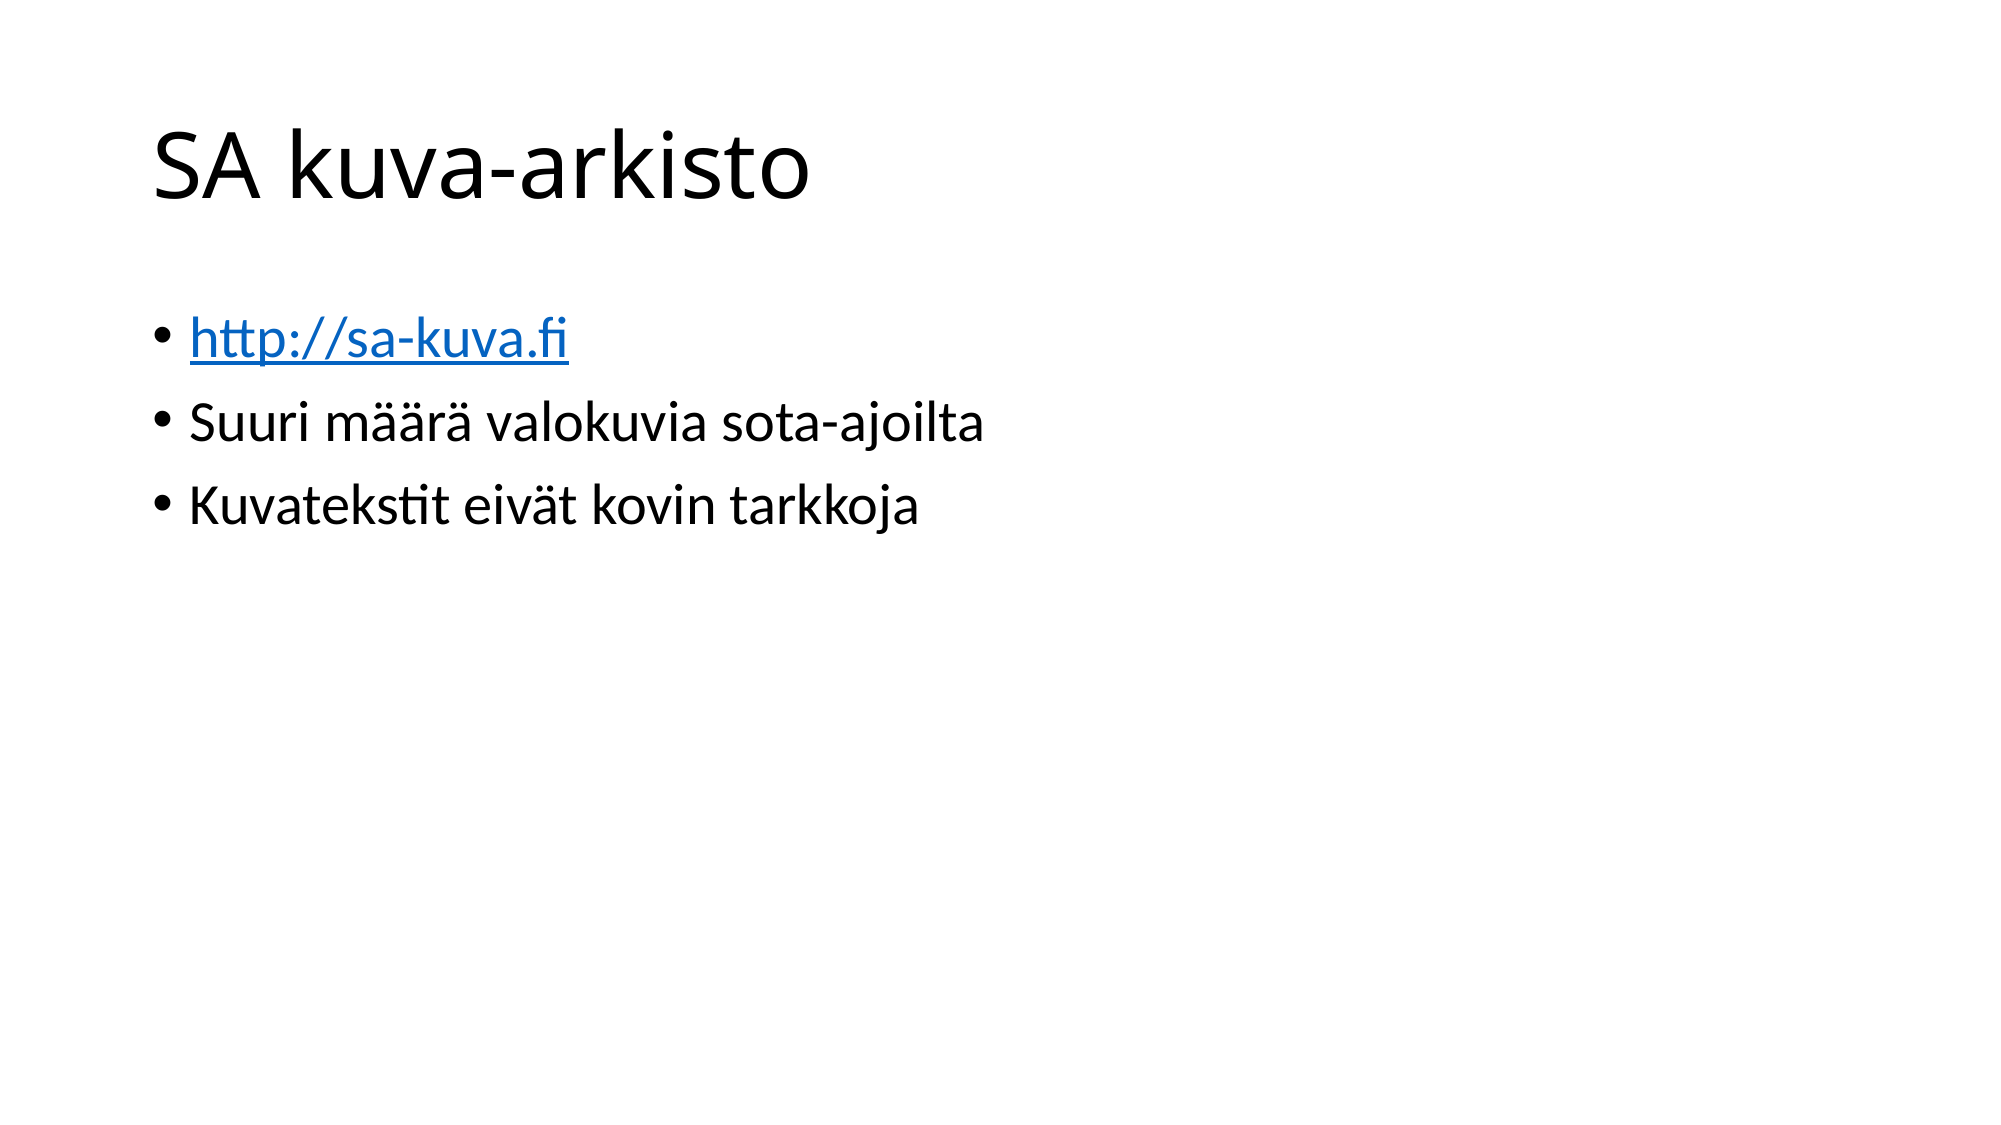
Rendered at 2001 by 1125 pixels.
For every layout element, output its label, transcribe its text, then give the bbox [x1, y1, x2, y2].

list http://sa-kuva.fi Suuri määrä valokuvia sota-ajoilta Kuvatekstit eivät kovin tarkkoja [137, 299, 1863, 1014]
title SA kuva-arkisto [137, 59, 1863, 278]
